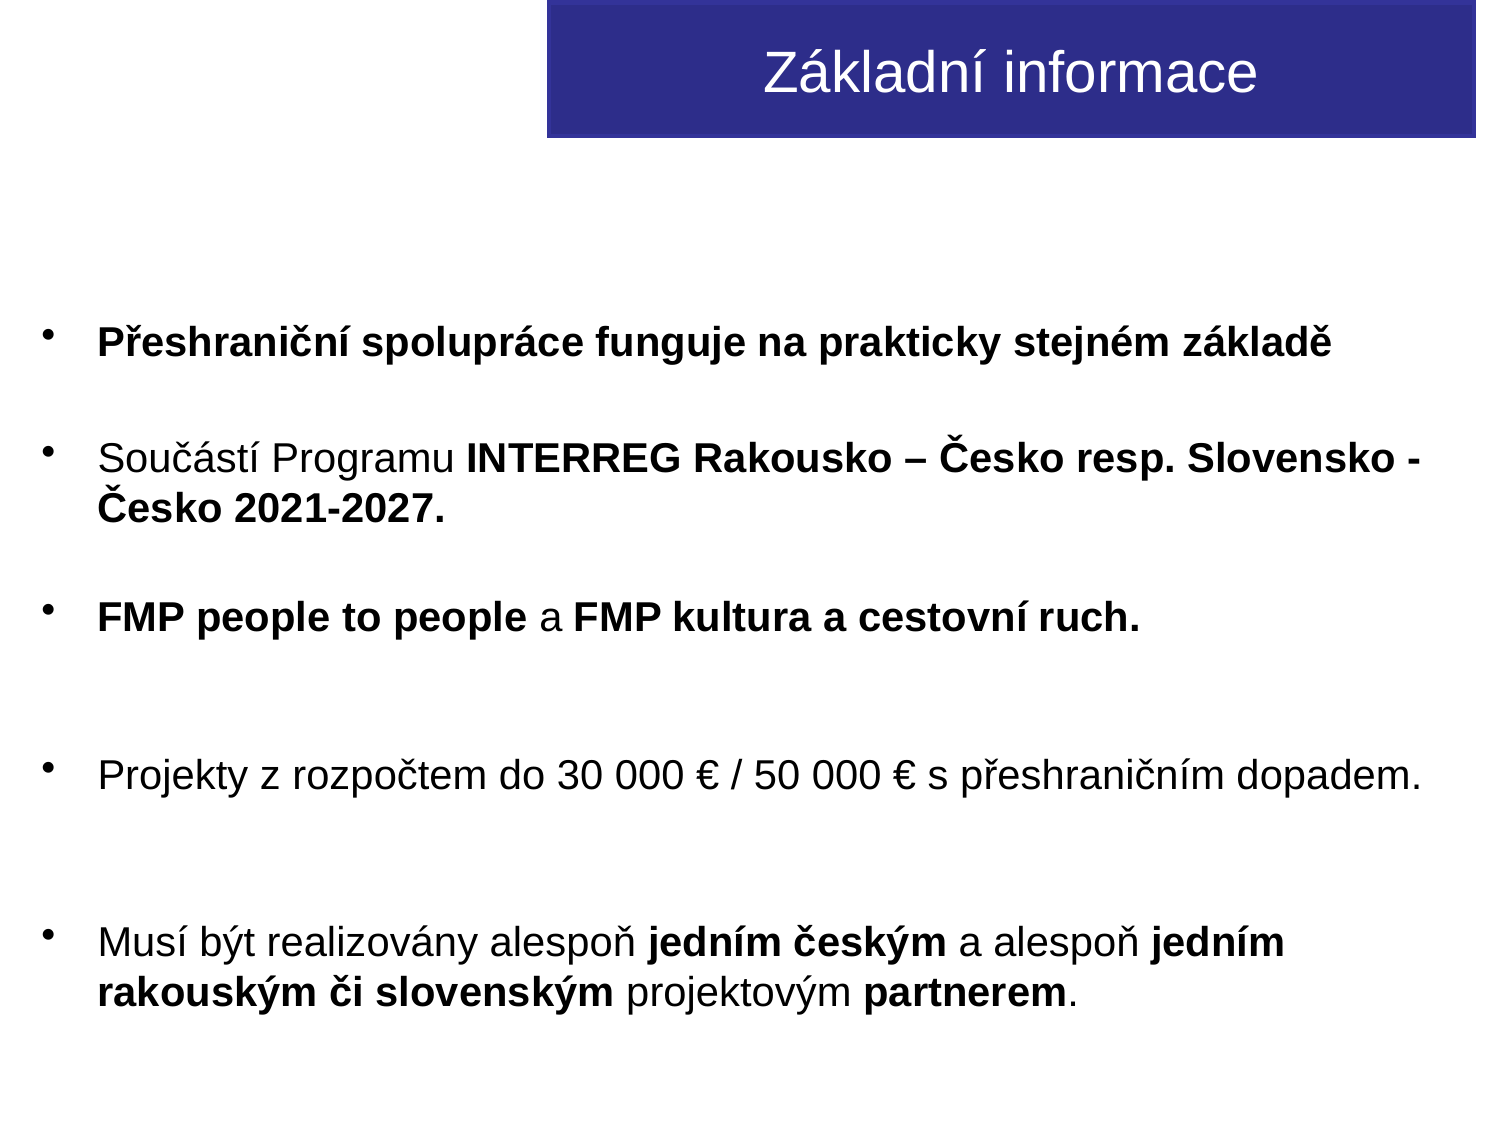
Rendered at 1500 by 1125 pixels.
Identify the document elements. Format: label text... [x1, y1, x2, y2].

text_box Základní informace [547, 0, 1476, 138]
list Přeshraniční spolupráce funguje na prakticky stejném základě Součástí Programu INTERREG Rakousko – Česko resp. Slovensko - Česko 2021-2027. FMP people to people a FMP kultura a cestovní ruch. Projekty z rozpočtem do 30 000 € / 50 000 € s přeshraničním dopadem. Musí být realizovány alespoň jedním českým a alespoň jedním rakouským či slovenským projektovým partnerem. [41, 314, 1459, 1071]
